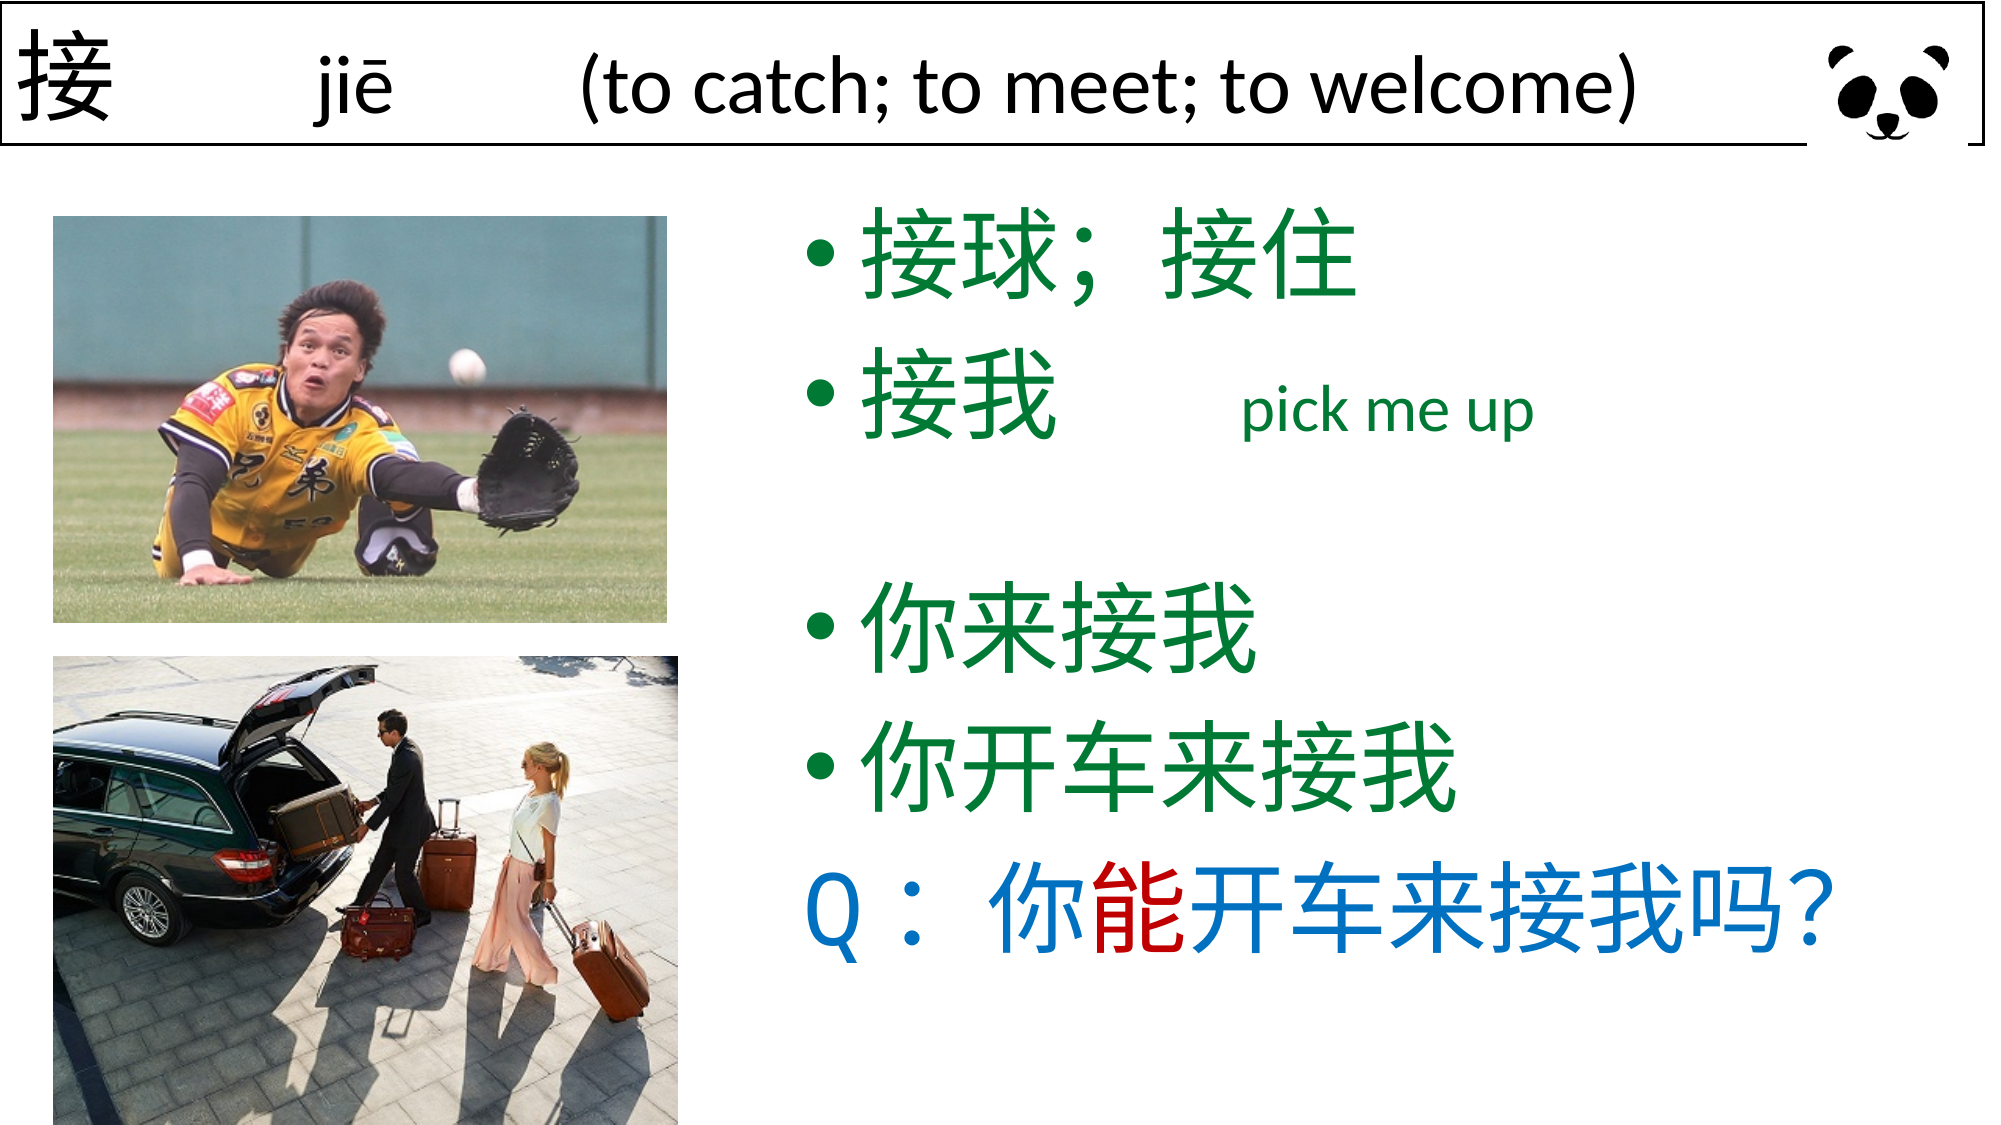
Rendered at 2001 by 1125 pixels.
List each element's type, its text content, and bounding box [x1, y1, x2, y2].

list 接球；接住 接我 pick me up 你来接我 你开车来接我 Q：你能开车来接我吗？ [787, 184, 1922, 1125]
picture [1807, 16, 1968, 177]
picture [52, 215, 667, 624]
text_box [52, 655, 679, 1125]
text_box 接 jiē (to catch; to meet; to welcome) [0, 2, 1984, 145]
